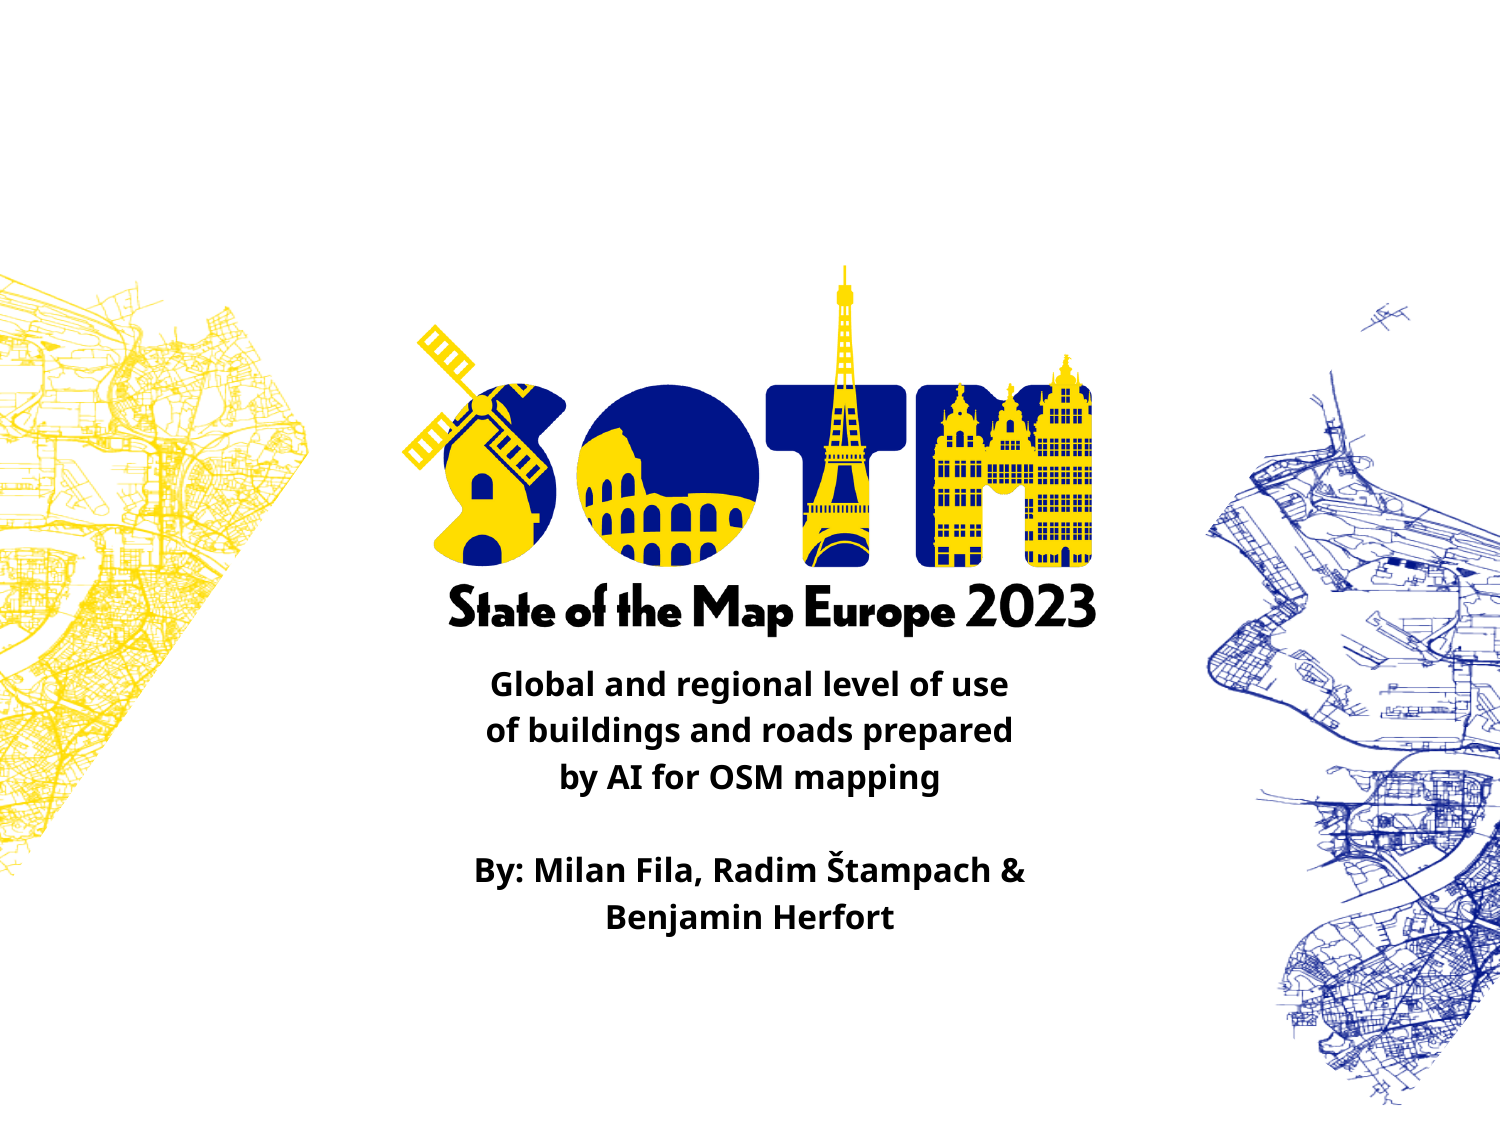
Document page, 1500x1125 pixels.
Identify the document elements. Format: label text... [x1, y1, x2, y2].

text_box [1028, 230, 1500, 1115]
text_box Global and regional level of use of buildings and roads prepared by AI for OSM mapping By: Milan Fila, Radim Štampach & Benjamin Herfort [472, 656, 1028, 937]
text_box [401, 265, 1099, 643]
text_box [0, 0, 423, 895]
